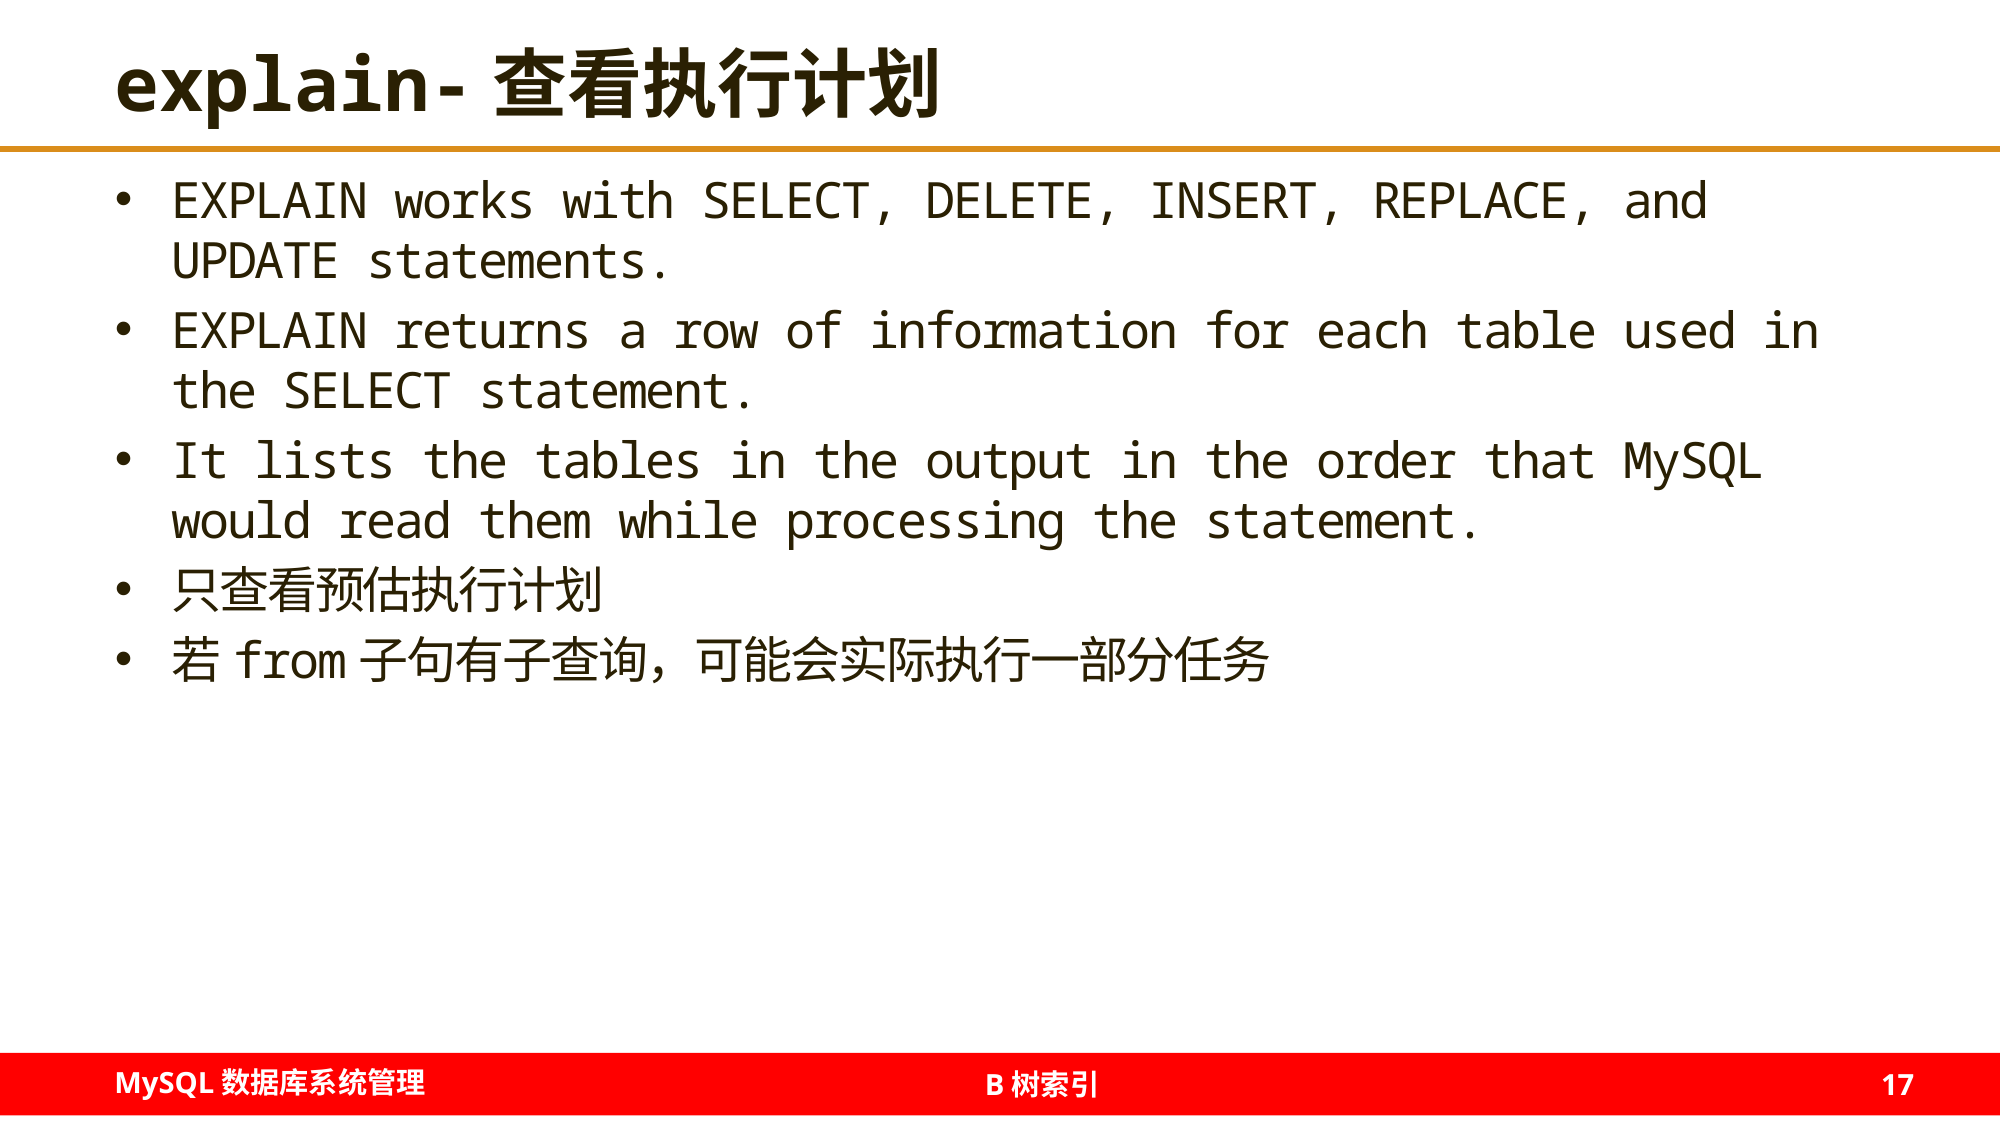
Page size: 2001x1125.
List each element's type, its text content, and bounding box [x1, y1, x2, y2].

list EXPLAIN works with SELECT, DELETE, INSERT, REPLACE, and UPDATE statements. EXPLAIN returns a row of information for each table used in the SELECT statement. It lists the tables in the output in the order that MySQL would read them while processing the statement. 只查看预估执行计划 若from子句有子查询，可能会实际执行一部分任务 [99, 160, 1900, 1046]
title explain-查看执行计划 [99, 21, 1900, 142]
